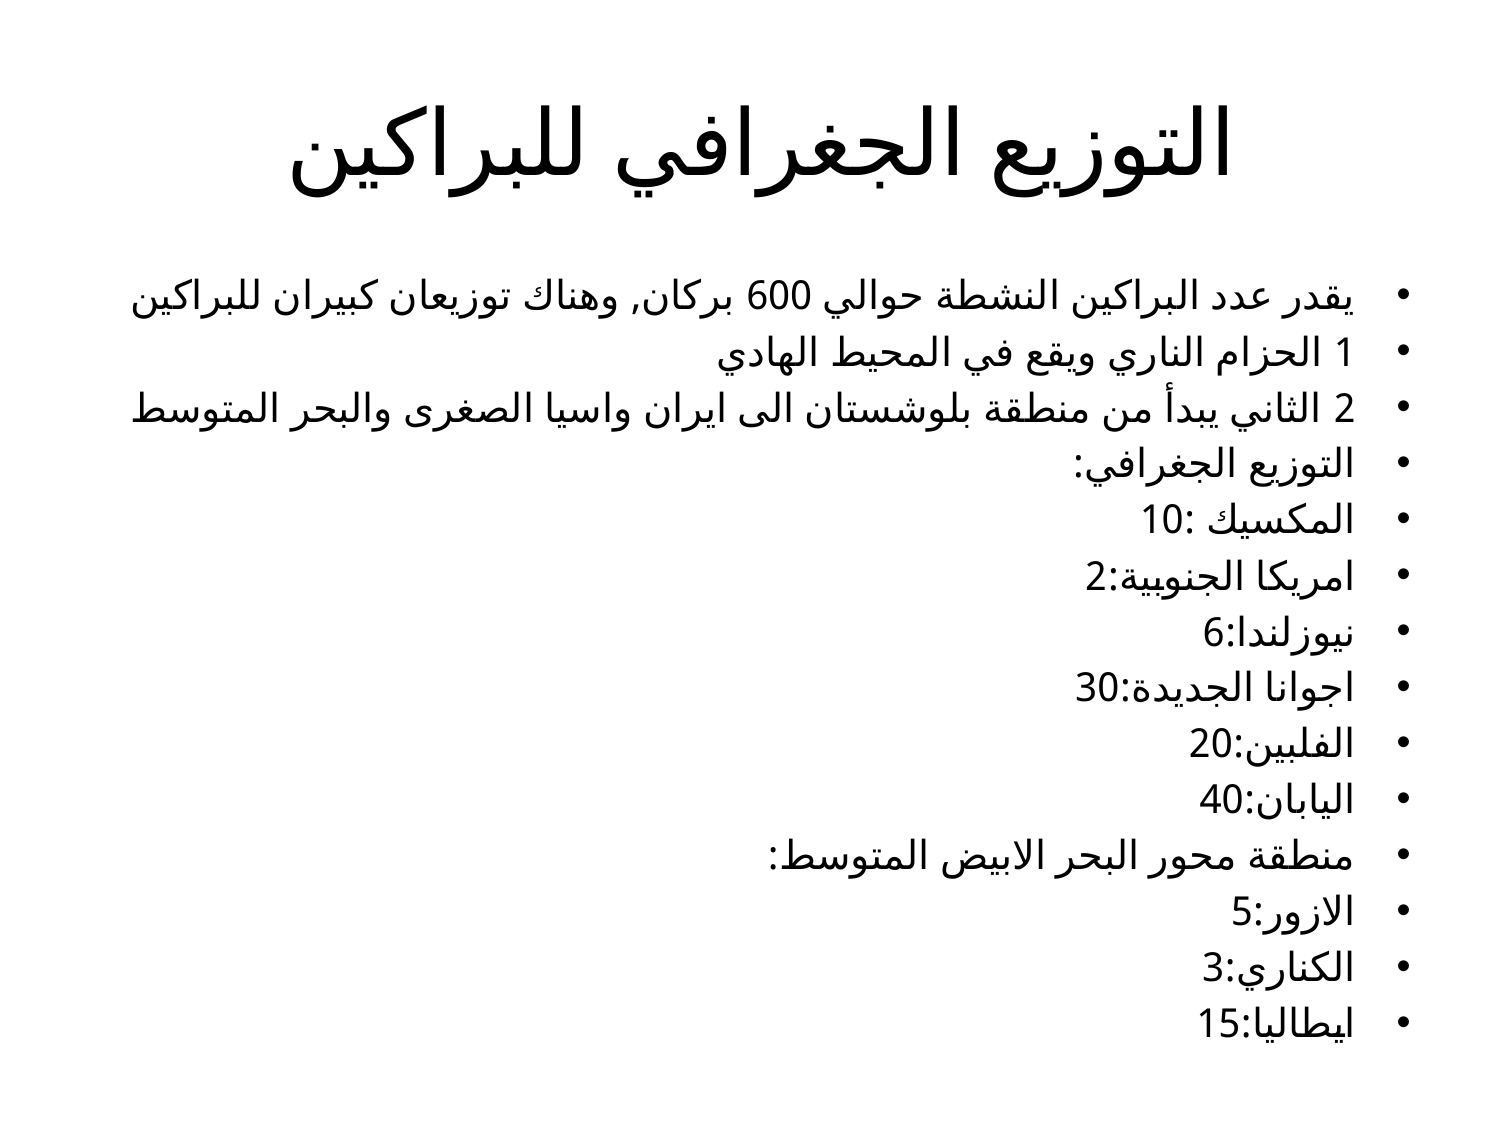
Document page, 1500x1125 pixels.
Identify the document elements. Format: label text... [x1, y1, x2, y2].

list يقدر عدد البراكين النشطة حوالي 600 بركان, وهناك توزيعان كبيران للبراكين 1 الحزام الناري ويقع في المحيط الهادي 2 الثاني يبدأ من منطقة بلوشستان الى ايران واسيا الصغرى والبحر المتوسط التوزيع الجغرافي: المكسيك :10 امريكا الجنوبية:2 نيوزلندا:6 اجوانا الجديدة:30 الفلبين:20 اليابان:40 منطقة محور البحر الابيض المتوسط: الازور:5 الكناري:3 ايطاليا:15 [82, 262, 1425, 1125]
title التوزيع الجغرافي للبراكين [75, 45, 1425, 233]
